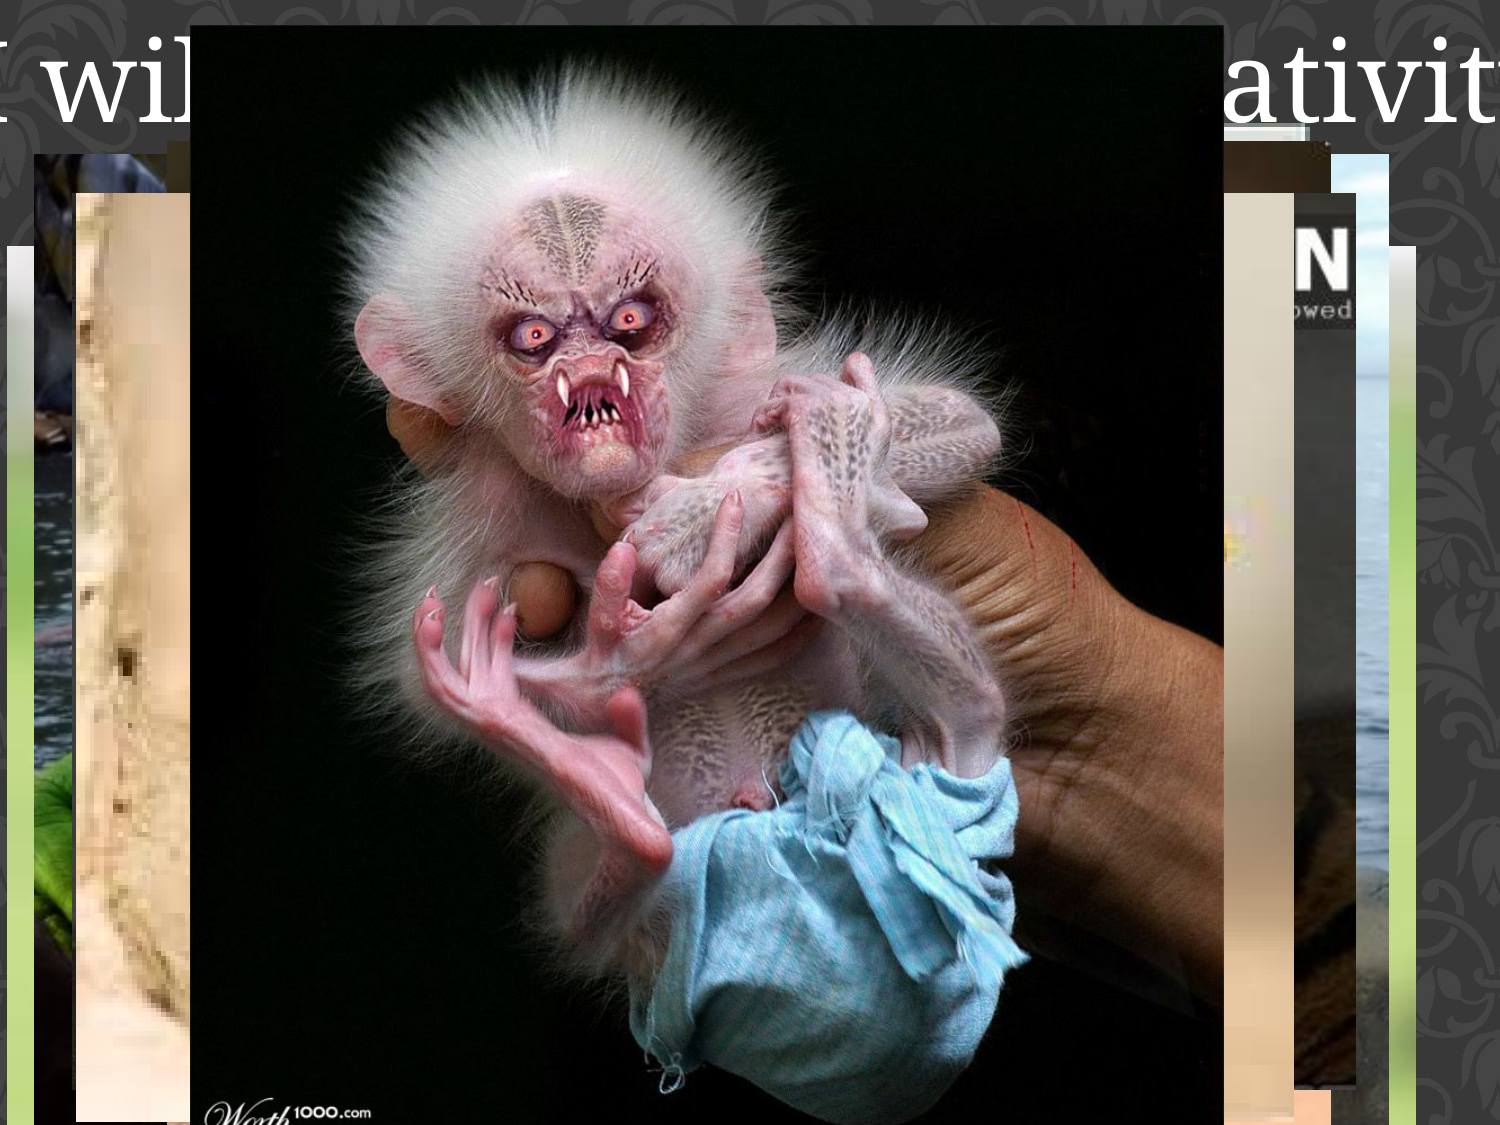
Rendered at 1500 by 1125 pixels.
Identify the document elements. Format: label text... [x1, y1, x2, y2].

picture [6, 25, 1417, 1125]
text_box I will not stifle your creativity [0, 3, 1500, 153]
